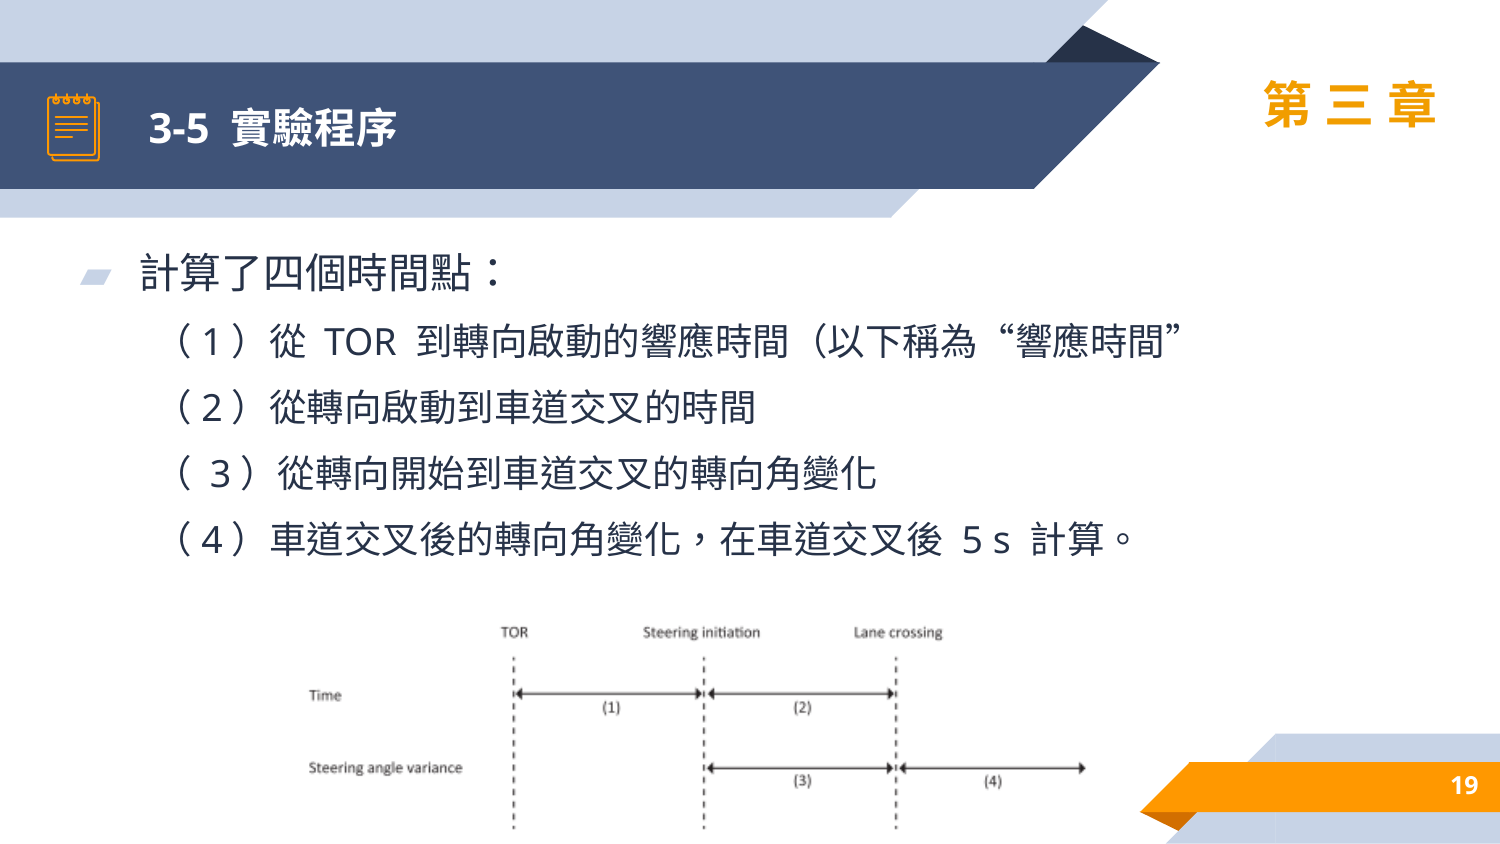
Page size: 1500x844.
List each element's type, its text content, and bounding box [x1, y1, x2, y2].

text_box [47, 93, 100, 161]
text_box 計算了四個時間點： （1）從 TOR 到轉向啟動的響應時間（以下稱為“響應時間” （2）從轉向啟動到車道交叉的時間 （ 3）從轉向開始到車道交叉的轉向角變化 （4）車道交叉後的轉向角變化，在車道交叉後 5 s 計算。 [48, 232, 1500, 757]
title 3-5 實驗程序 [133, 64, 997, 190]
text_box 第三章 [836, 65, 1452, 141]
slide_number 19 [1249, 760, 1494, 813]
picture [207, 587, 1105, 844]
